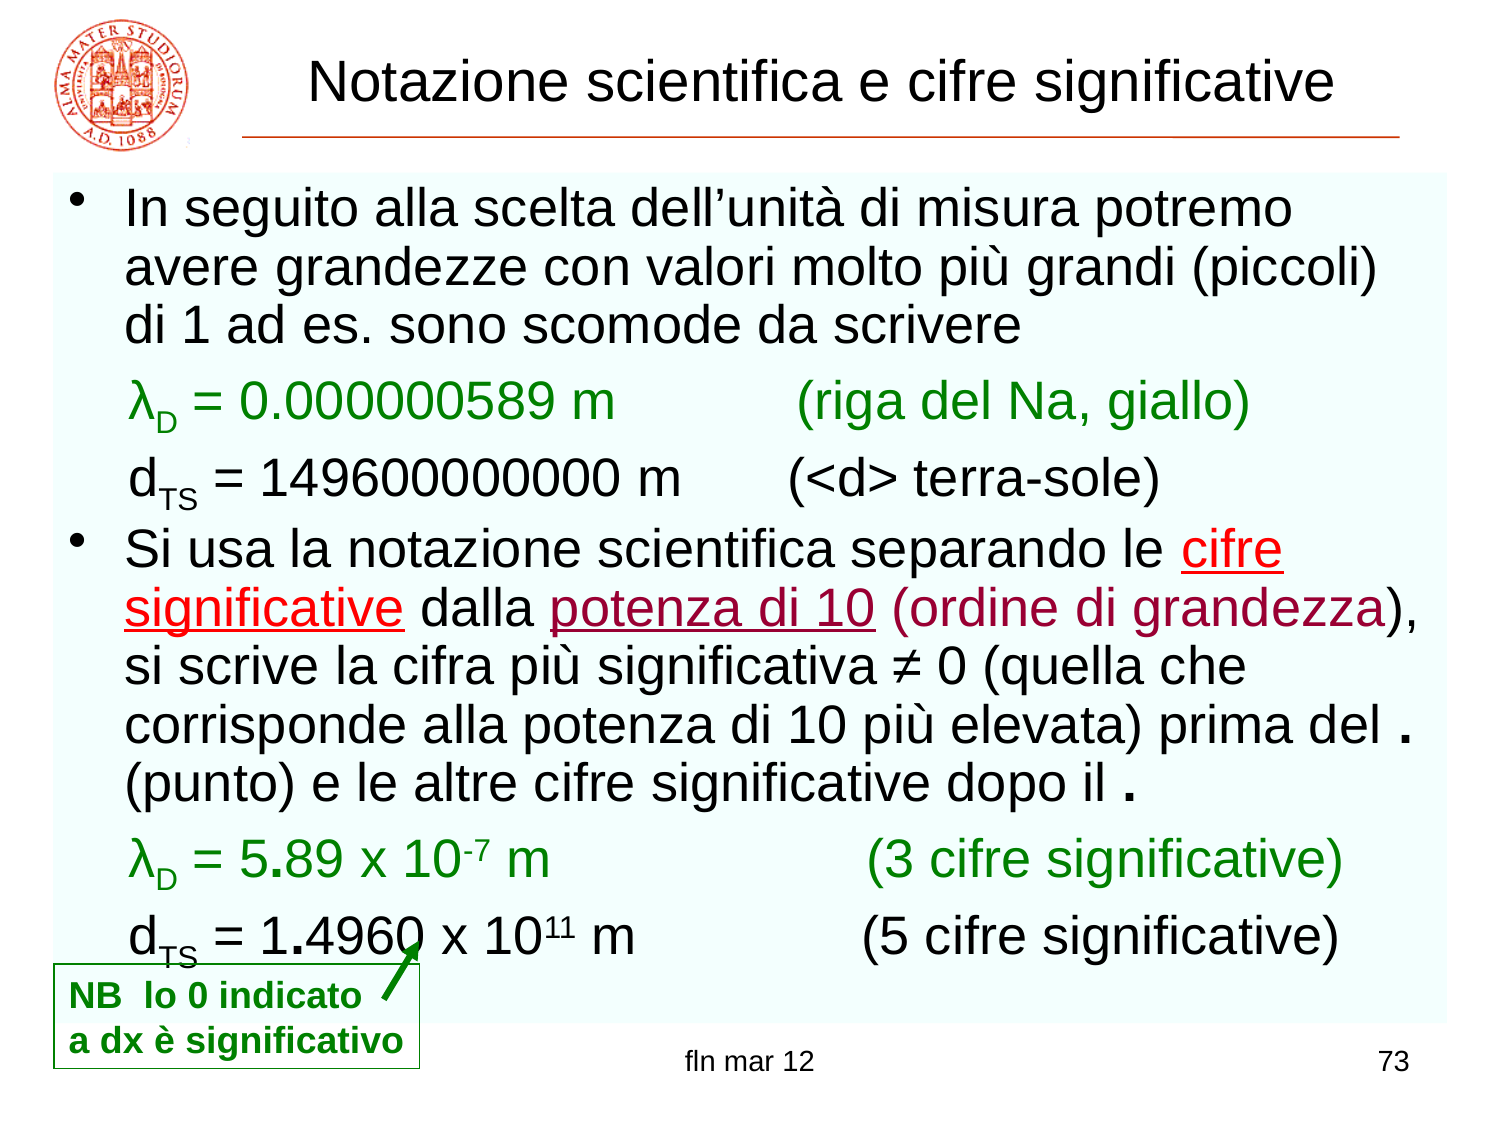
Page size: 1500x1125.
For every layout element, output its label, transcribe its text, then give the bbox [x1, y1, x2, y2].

title Notazione scientifica e cifre significative [230, 31, 1415, 126]
footer fln mar 12 [512, 1034, 988, 1103]
list In seguito alla scelta dell’unità di misura potremo avere grandezze con valori molto più grandi (piccoli) di 1 ad es. sono scomode da scrivere λD = 0.000000589 m (riga del Na, giallo) dTS = 149600000000 m (<d> terra-sole) Si usa la notazione scientifica separando le cifre significative dalla potenza di 10 (ordine di grandezza), si scrive la cifra più significativa ≠ 0 (quella che corrisponde alla potenza di 10 più elevata) prima del . (punto) e le altre cifre significative dopo il . λD = 5.89 x 10-7 m (3 cifre significative) dTS = 1.4960 x 1011 m (5 cifre significative) [53, 172, 1447, 1024]
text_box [52, 940, 421, 1072]
picture [53, 18, 190, 168]
slide_number 73 [1074, 1034, 1425, 1103]
